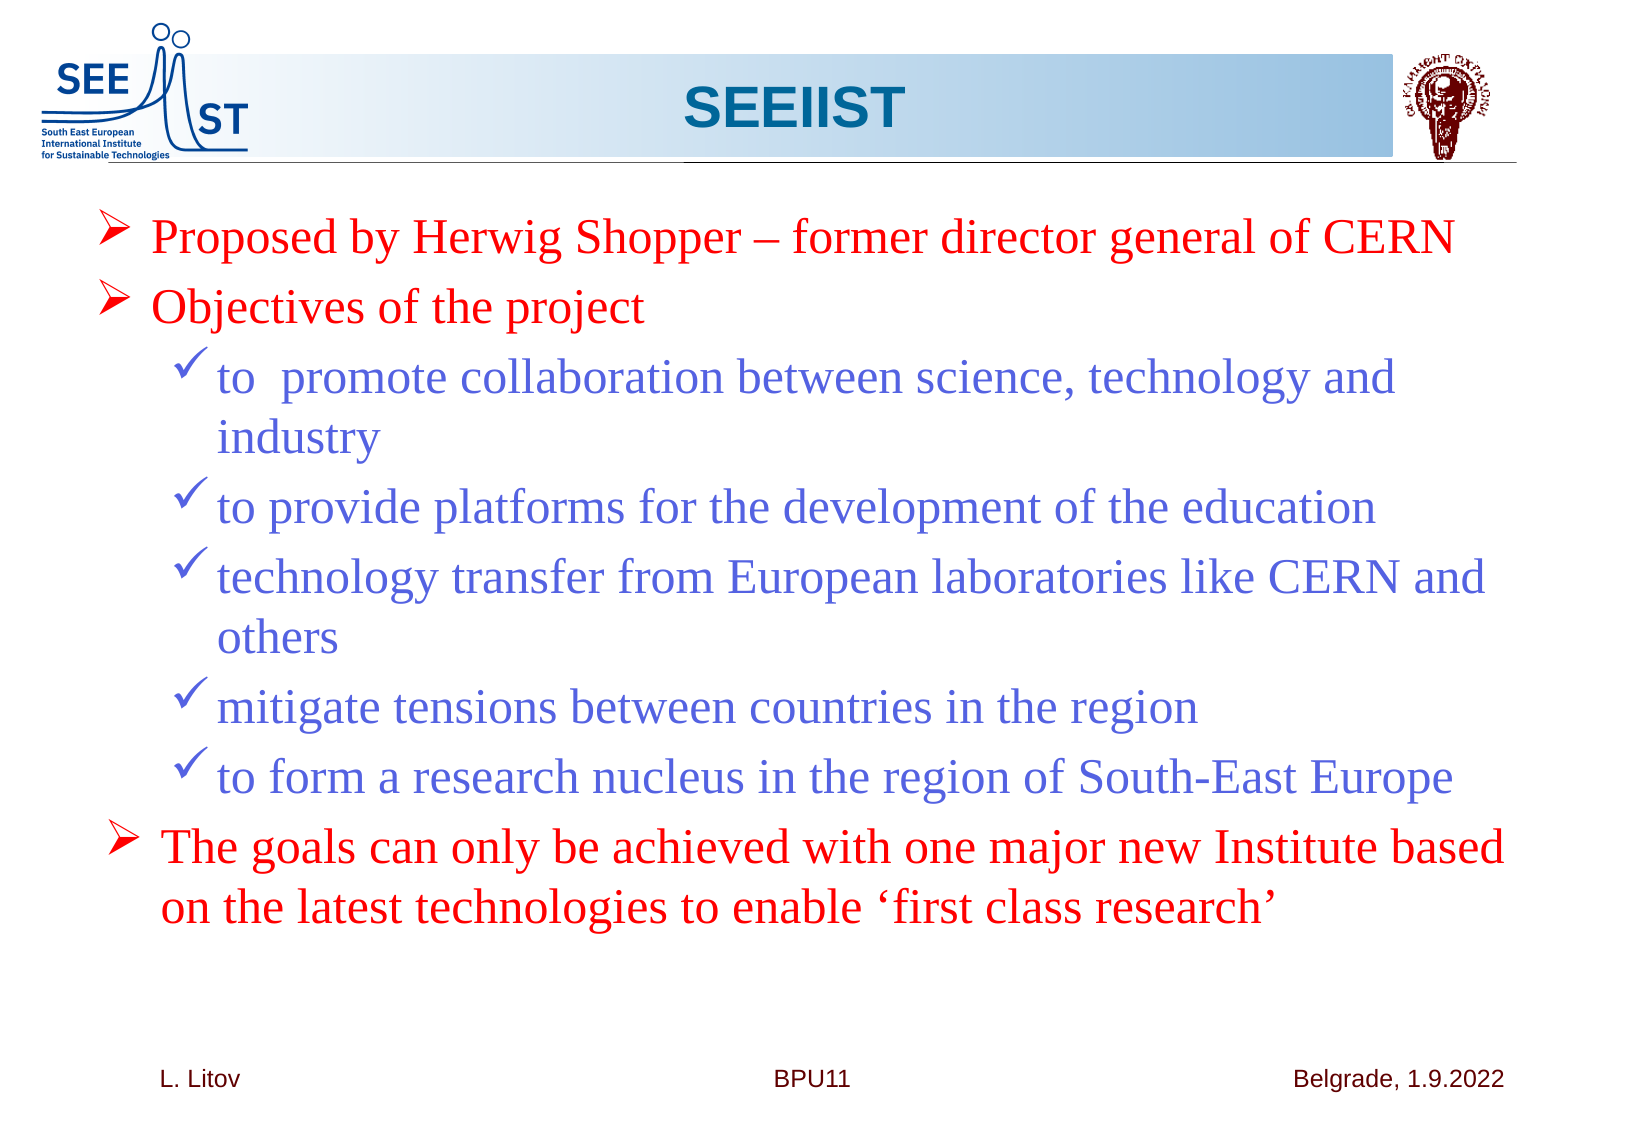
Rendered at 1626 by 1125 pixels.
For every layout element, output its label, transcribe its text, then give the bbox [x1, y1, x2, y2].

title SEEIIST [198, 66, 1392, 142]
list Proposed by Herwig Shopper – former director general of CERN Objectives of the project to promote collaboration between science, technology and industry to provide platforms for the development of the education technology transfer from European laboratories like CERN and others mitigate tensions between countries in the region to form a research nucleus in the region of South-East Europe The goals can only be achieved with one major new Institute based on the latest technologies to enable ‘first class research’ [80, 196, 1543, 1000]
picture [41, 22, 248, 161]
picture [1403, 54, 1490, 161]
